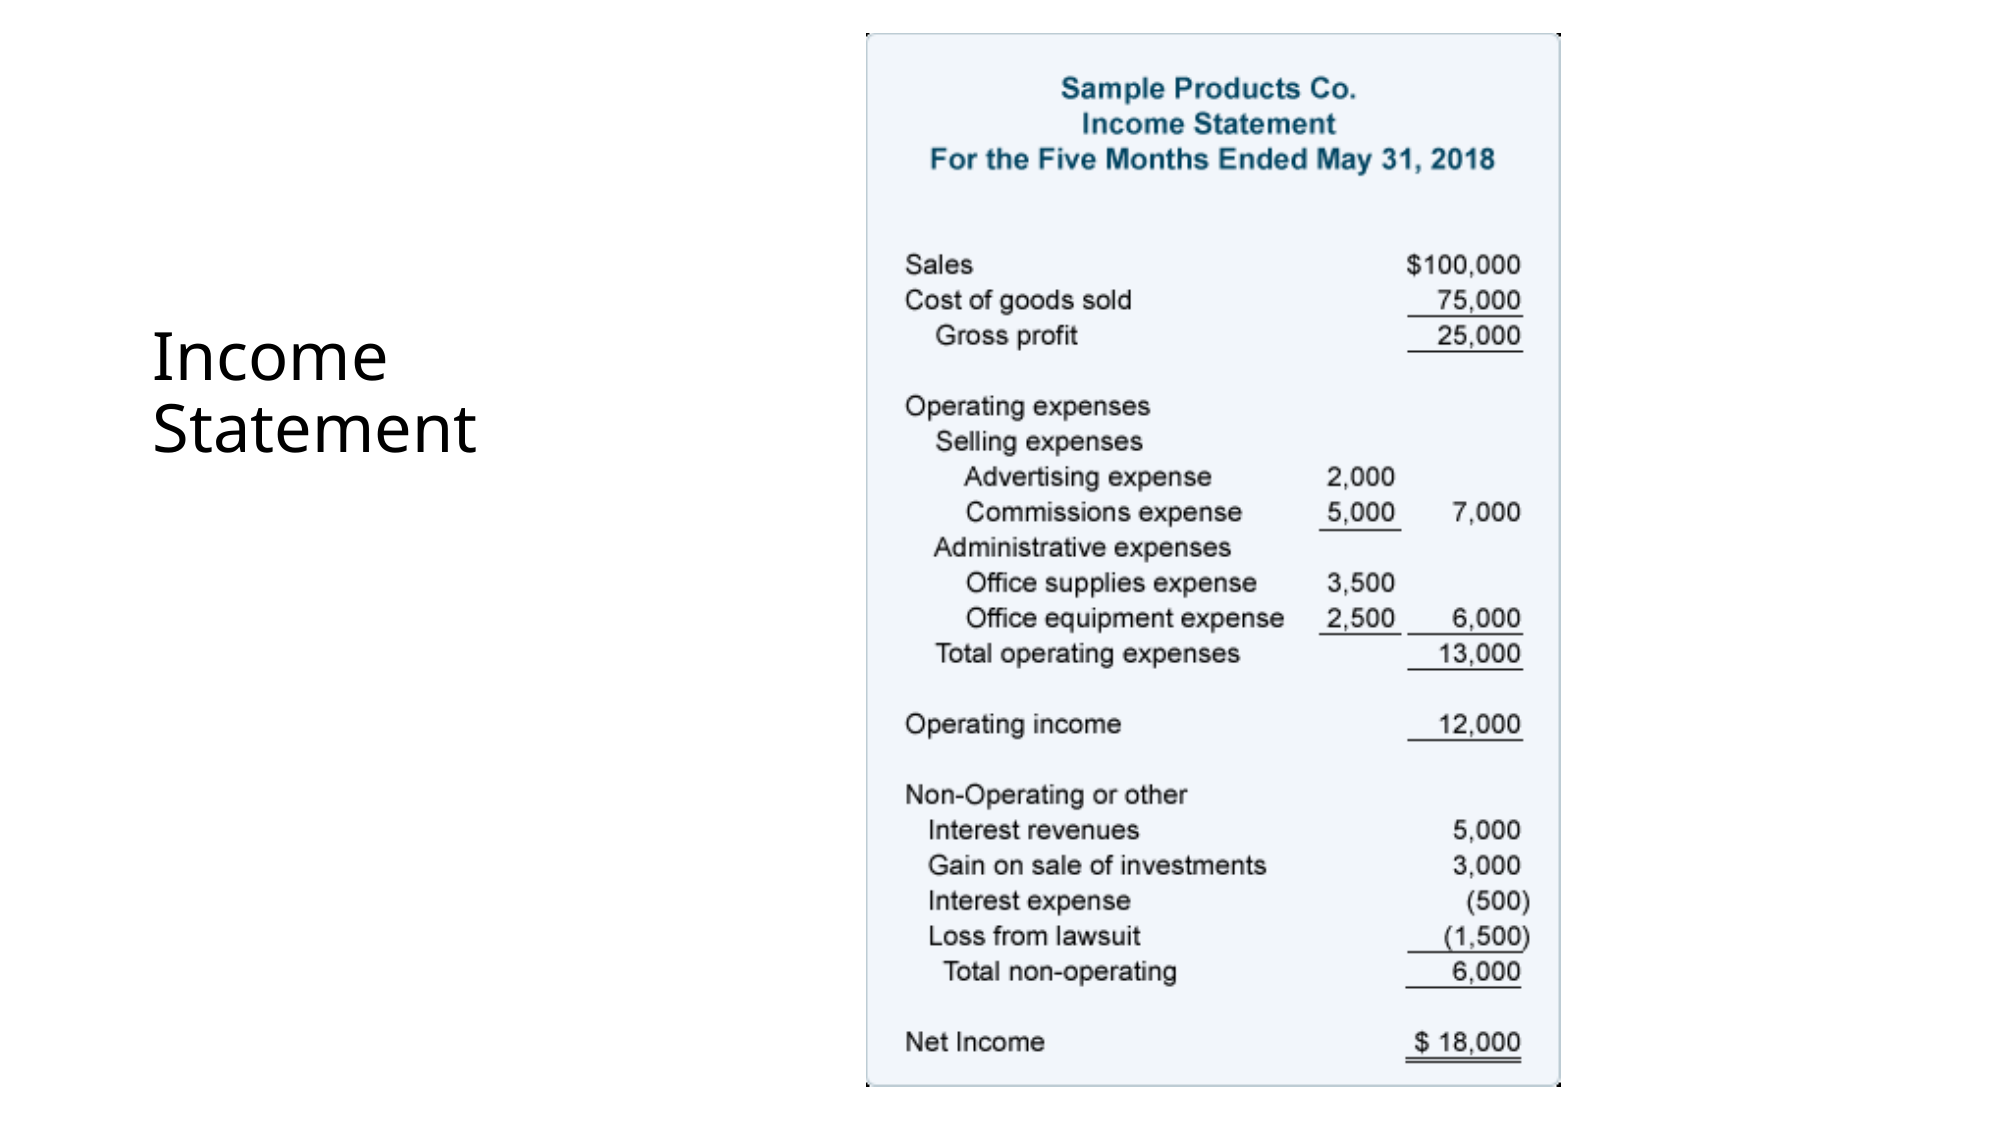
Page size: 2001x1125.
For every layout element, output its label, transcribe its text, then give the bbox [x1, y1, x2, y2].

picture [866, 33, 1561, 1087]
title Income Statement [137, 59, 499, 1027]
